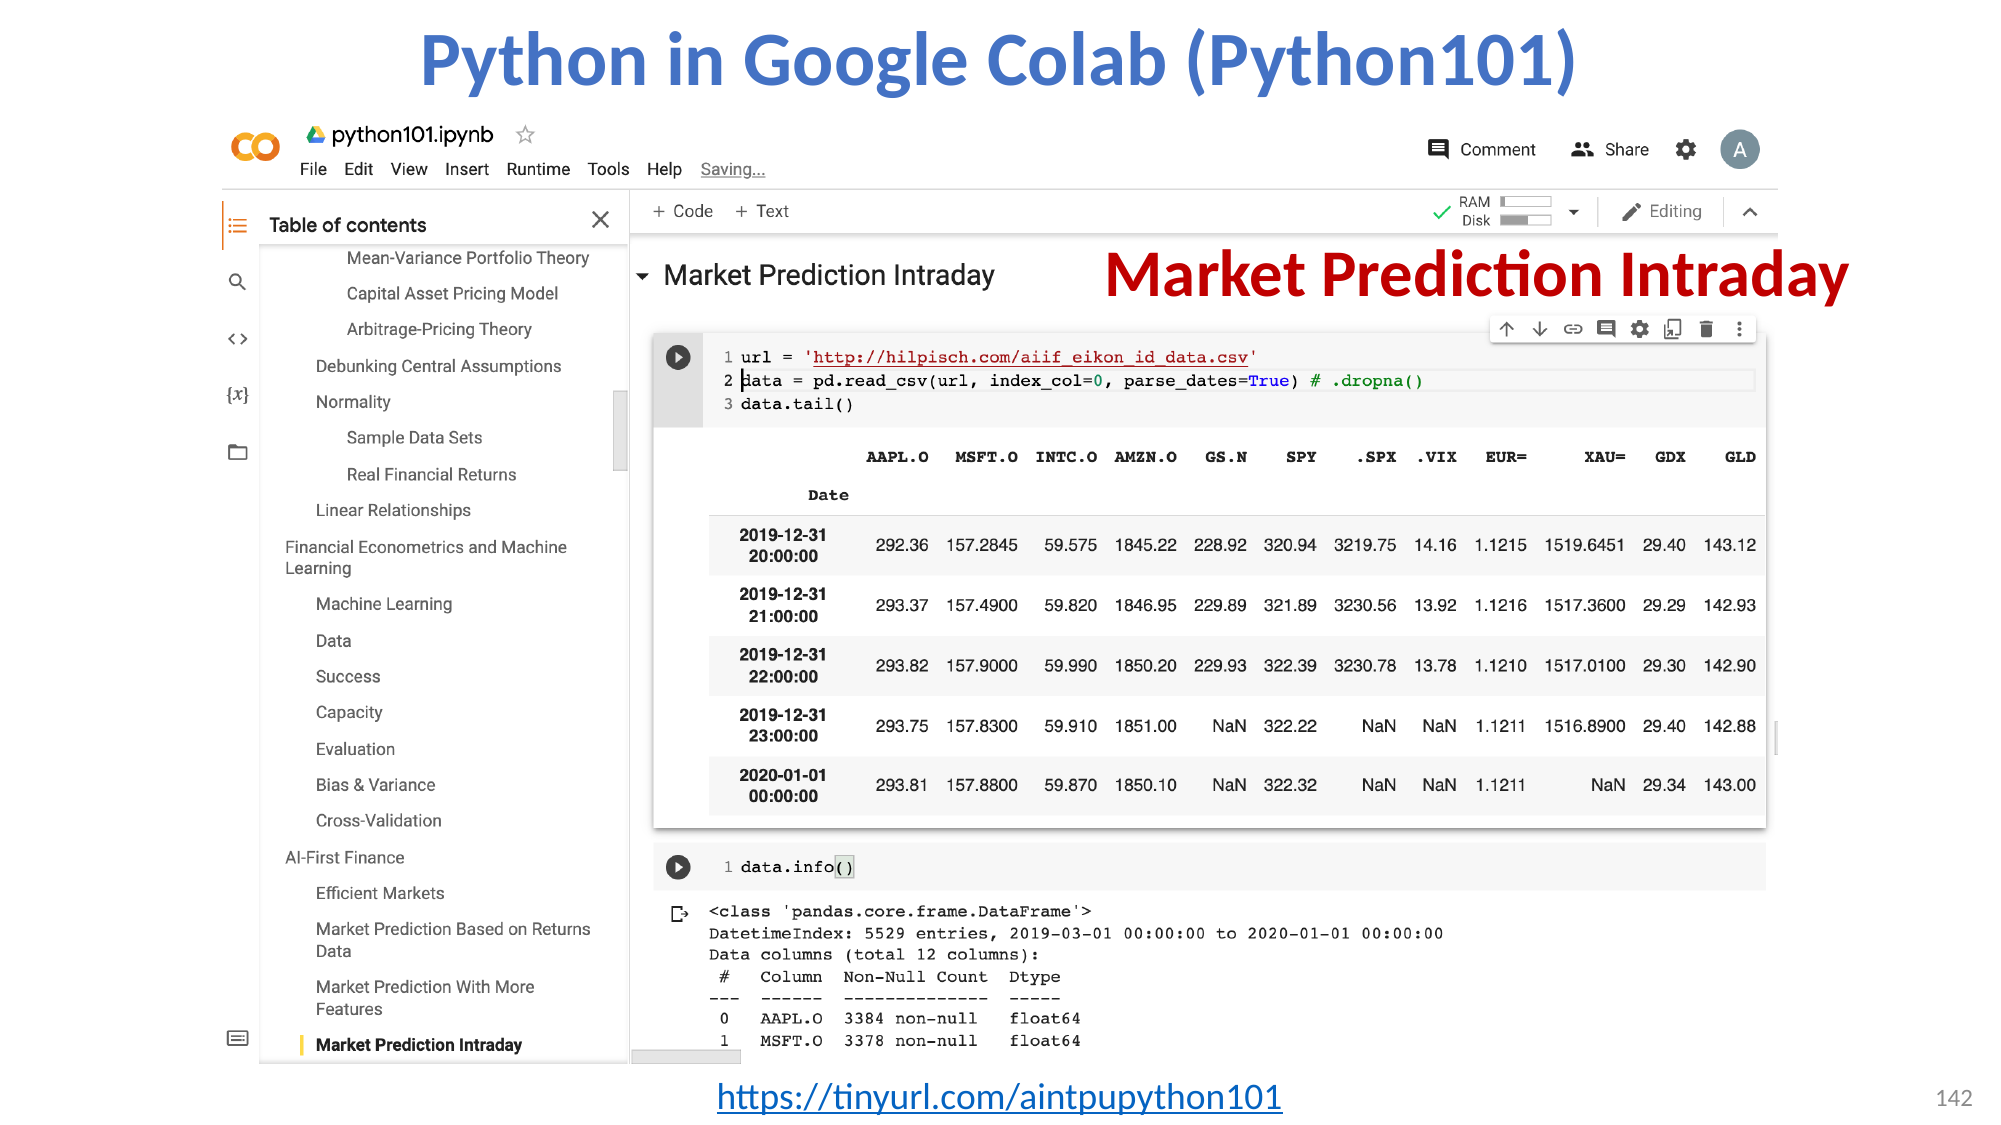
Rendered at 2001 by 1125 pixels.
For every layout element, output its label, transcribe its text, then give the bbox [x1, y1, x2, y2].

text_box https://tinyurl.com/aintpupython101 [701, 1064, 1298, 1125]
text_box Python in Google Colab (Python101) [324, 0, 1675, 109]
picture [222, 111, 1778, 1064]
text_box Market Prediction Intraday [1778, 222, 1942, 318]
slide_number 142 [1830, 1076, 1989, 1116]
